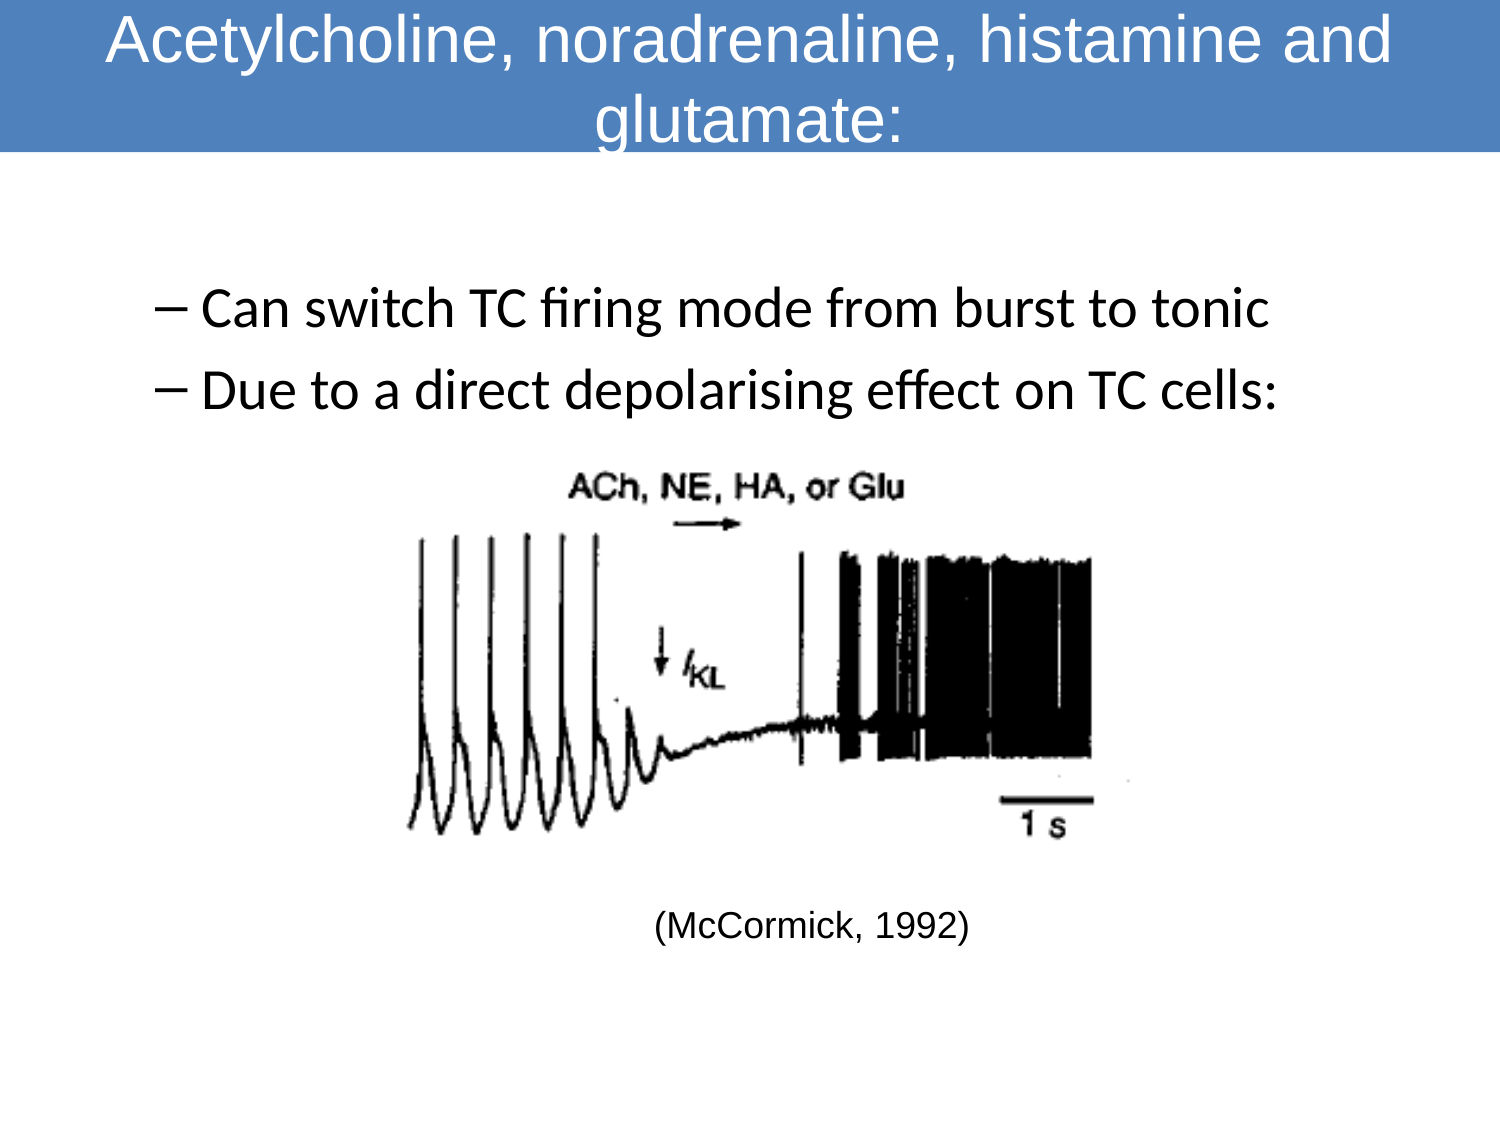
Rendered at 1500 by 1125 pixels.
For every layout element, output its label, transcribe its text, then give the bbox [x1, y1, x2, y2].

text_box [359, 432, 1140, 970]
list Can switch TC firing mode from burst to tonic Due to a direct depolarising effect on TC cells: [64, 219, 1415, 963]
text_box Acetylcholine, noradrenaline, histamine and glutamate: [0, 0, 1500, 153]
